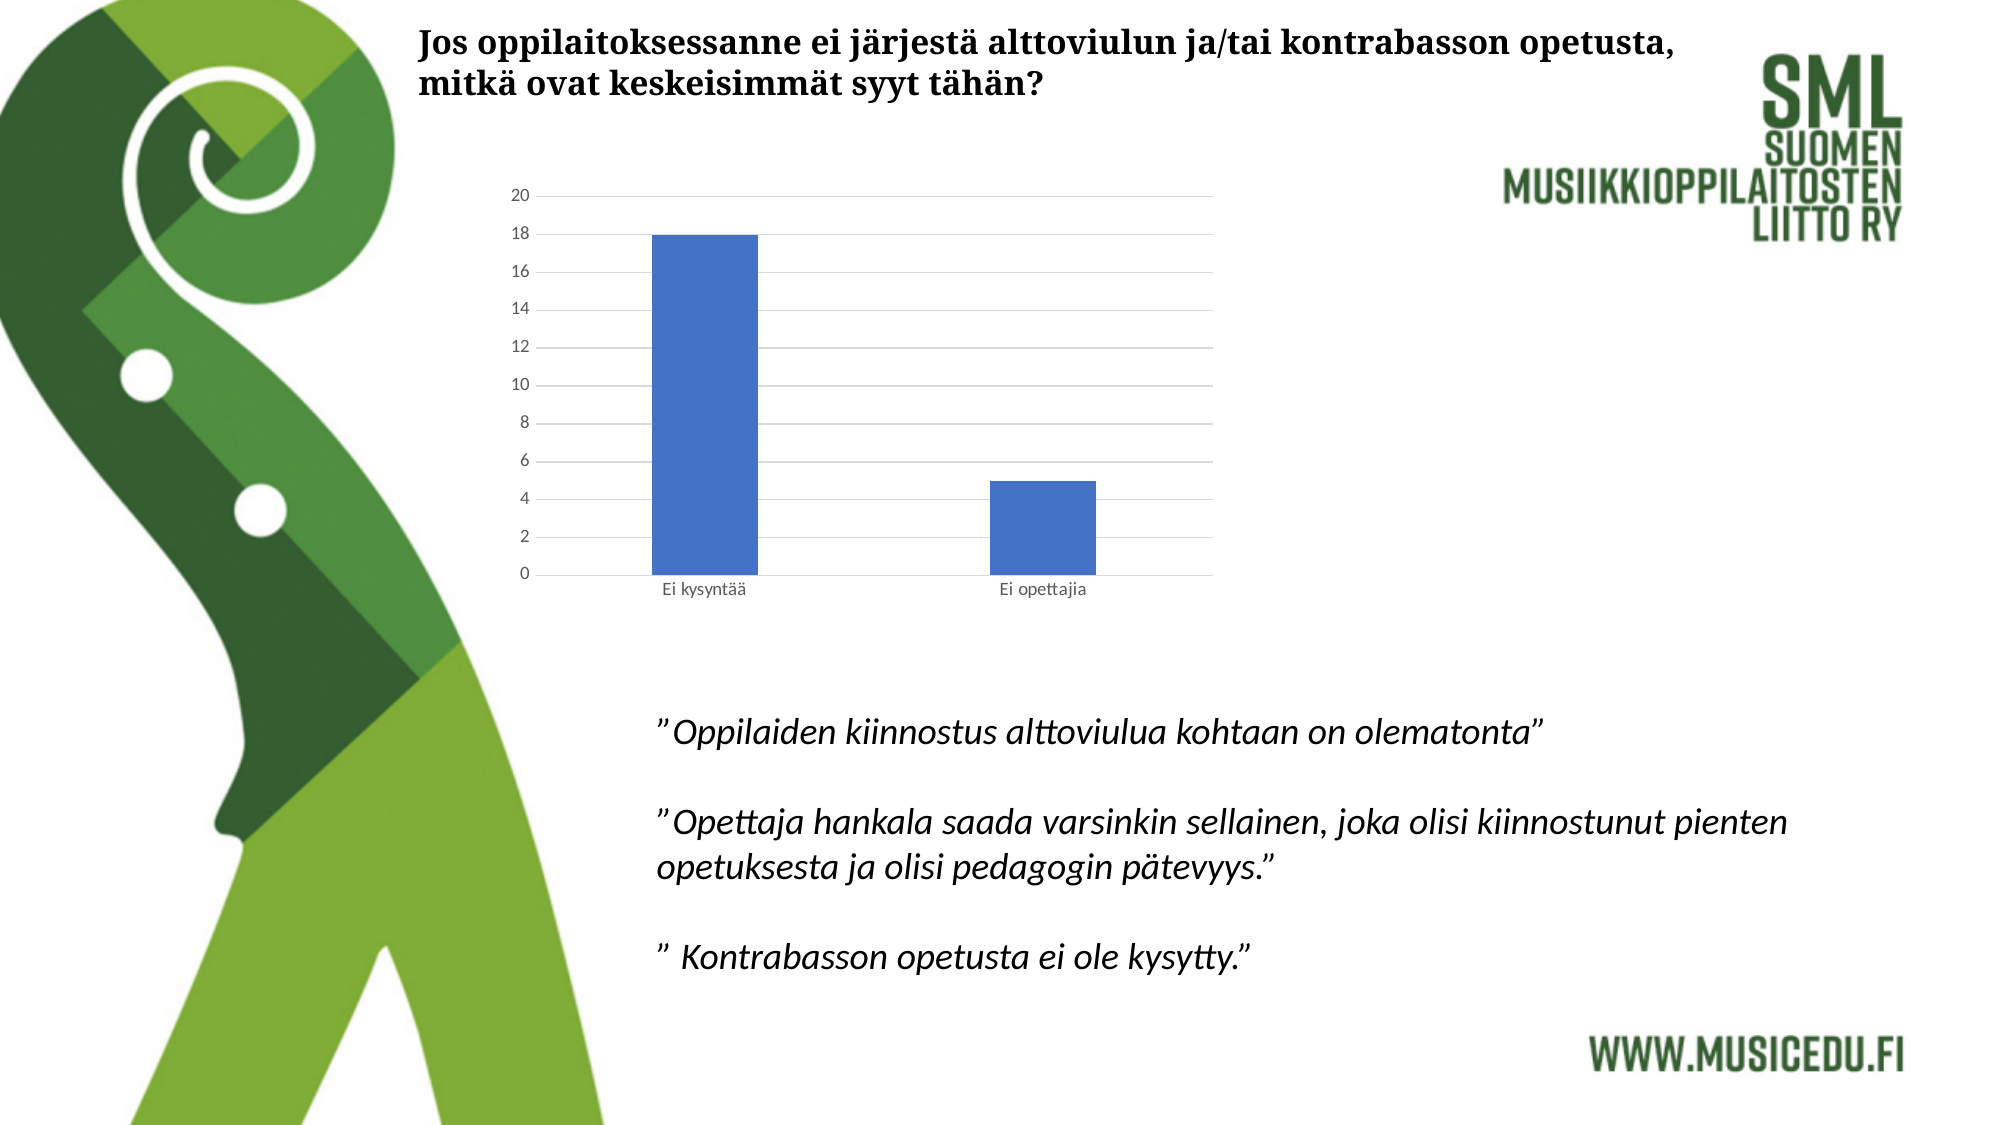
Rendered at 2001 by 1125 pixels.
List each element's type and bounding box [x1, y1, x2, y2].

chart [495, 185, 1246, 636]
picture [0, 0, 2001, 1125]
